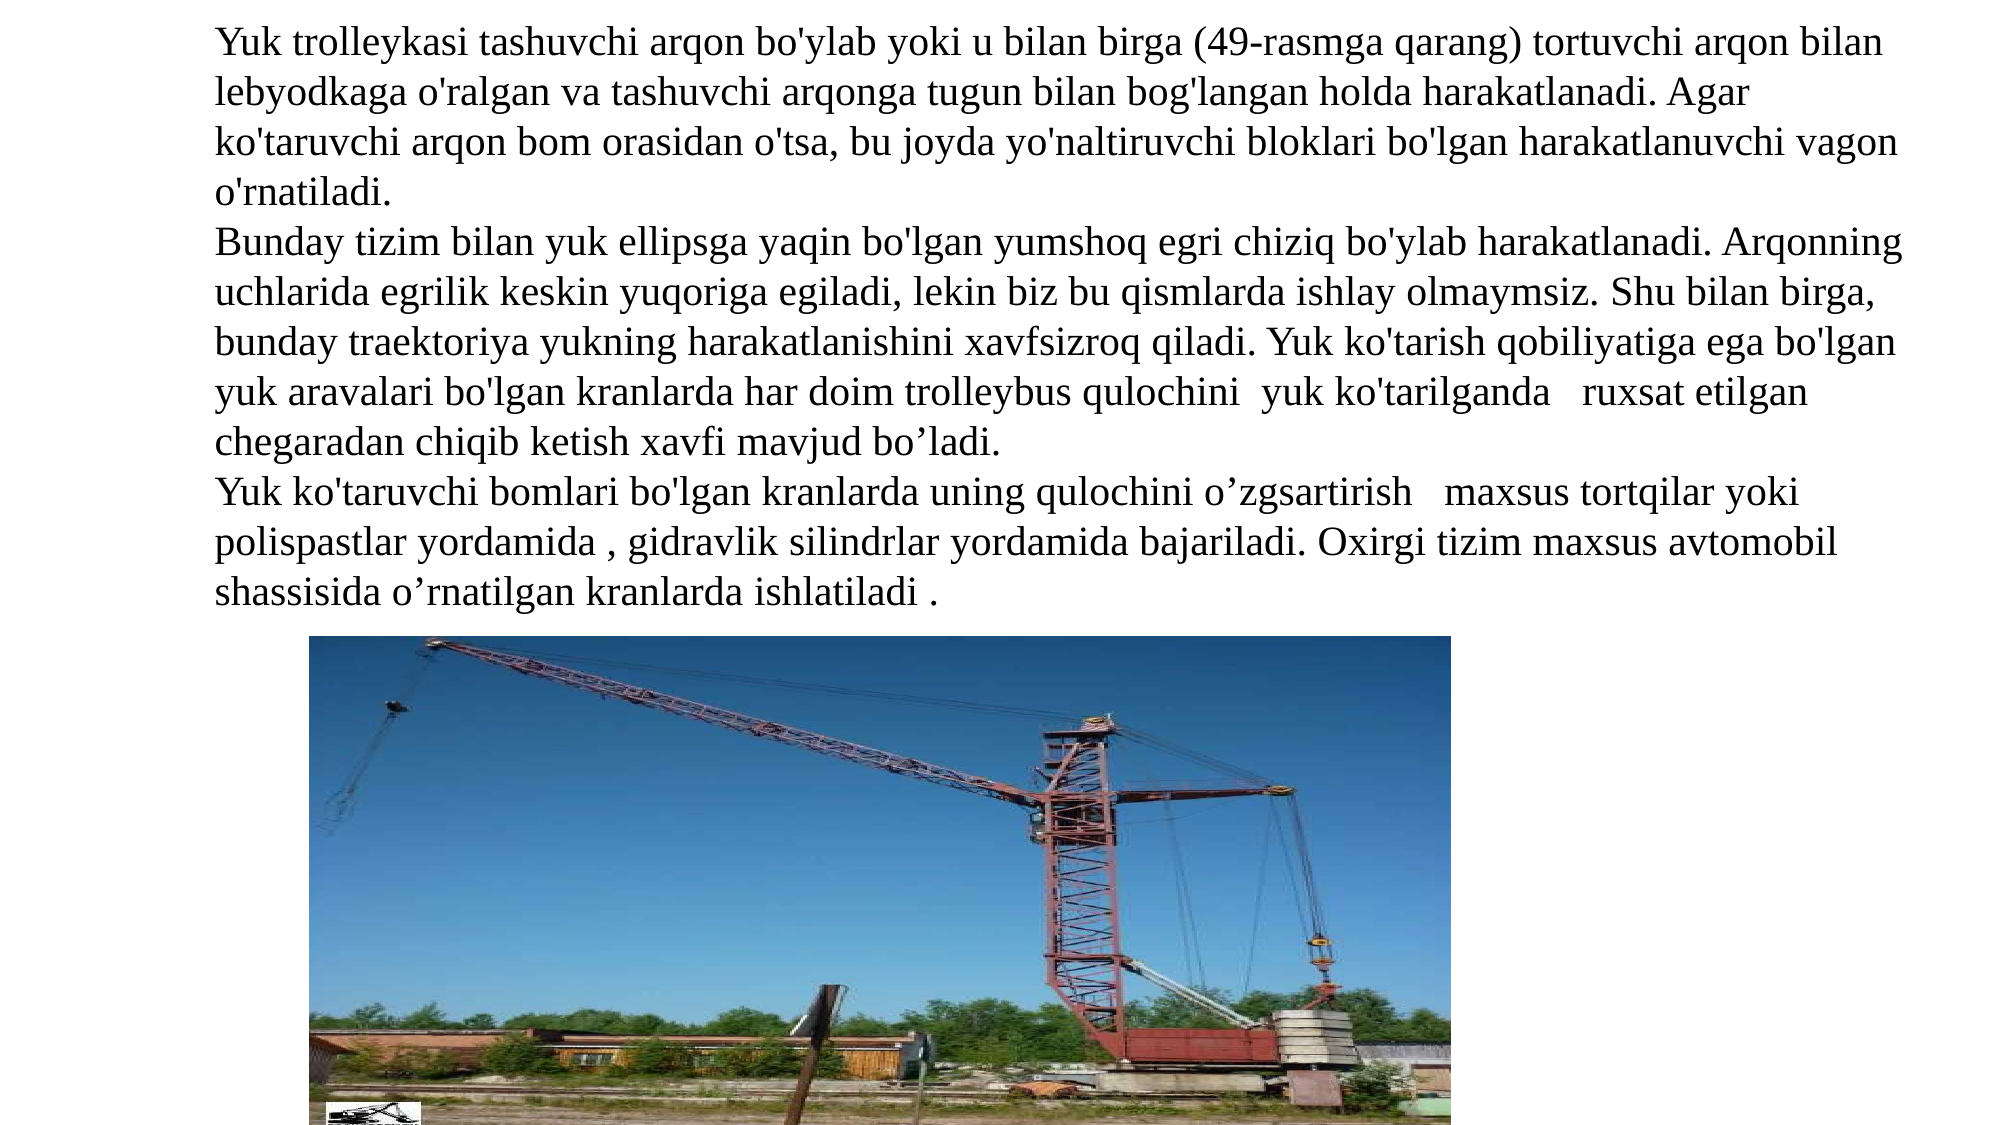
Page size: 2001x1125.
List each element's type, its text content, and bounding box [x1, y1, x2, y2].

text_box Yuk trolleykasi tashuvchi arqon bo'ylab yoki u bilan birga (49-rasmga qarang) tortuvchi arqon bilan lebyodkaga o'ralgan va tashuvchi arqonga tugun bilan bog'langan holda harakatlanadi. Agar ko'taruvchi arqon bom orasidan o'tsa, bu joyda yo'naltiruvchi bloklari bo'lgan harakatlanuvchi vagon o'rnatiladi. Bunday tizim bilan yuk ellipsga yaqin bo'lgan yumshoq egri chiziq bo'ylab harakatlanadi. Arqonning uchlarida egrilik keskin yuqoriga egiladi, lekin biz bu qismlarda ishlay olmaymsiz. Shu bilan birga, bunday traektoriya yukning harakatlanishini xavfsizroq qiladi. Yuk ko'tarish qobiliyatiga ega bo'lgan yuk aravalari bo'lgan kranlarda har doim trolleybus qulochini yuk ko'tarilganda ruxsat etilgan chegaradan chiqib ketish xavfi mavjud bo’ladi. Yuk ko'taruvchi bomlari bo'lgan kranlarda uning qulochini o’zgsartirish maxsus tortqilar yoki polispastlar yordamida , gidravlik silindrlar yordamida bajariladi. Oxirgi tizim maxsus avtomobil shassisida o’rnatilgan kranlarda ishlatiladi . [199, 6, 1934, 667]
picture [309, 636, 1451, 1125]
